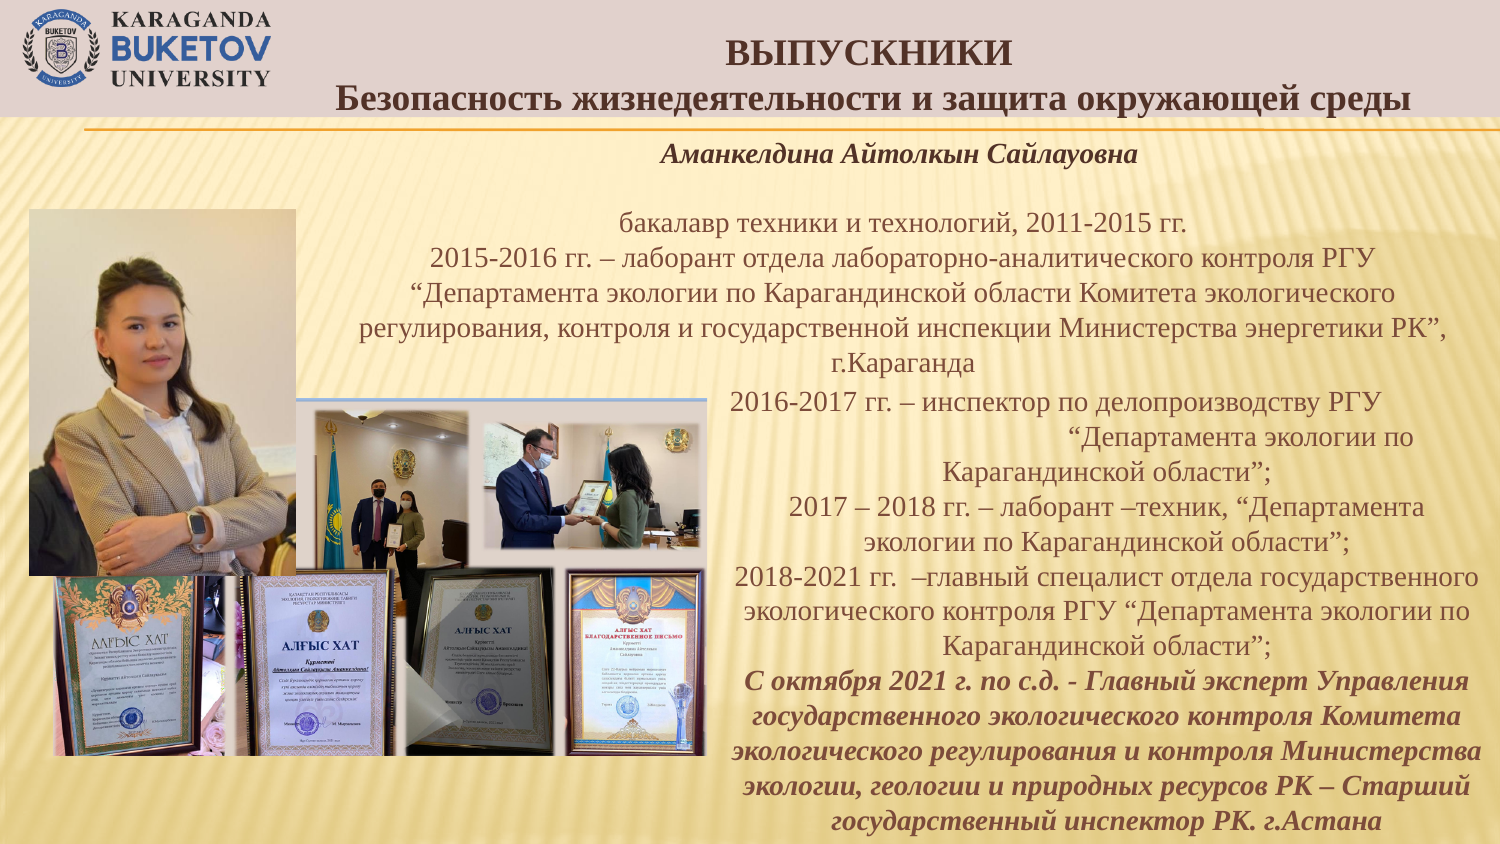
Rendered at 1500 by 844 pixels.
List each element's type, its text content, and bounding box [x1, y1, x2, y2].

picture [22, 8, 272, 87]
text_box 2016-2017 гг. – инспектор по делопроизводству РГУ “Департамента экологии по Карагандинской области”; 2017 – 2018 гг. – лаборант –техник, “Департамента экологии по Карагандинской области”; 2018-2021 гг. –главный спецалист отдела государственного экологического контроля РГУ “Департамента экологии по Карагандинской области”; С октября 2021 г. по с.д. - Главный эксперт Управления государственного экологического контроля Комитета экологического регулирования и контроля Министерства экологии, геологии и природных ресурсов РК – Старший государственный инспектор РК. г.Астана [714, 374, 1500, 844]
text_box [0, 0, 1500, 119]
picture [29, 208, 296, 576]
text_box ВЫПУСКНИКИ Безопасность жизнедеятельности и защита окружающей среды [301, 20, 1447, 125]
picture [52, 397, 708, 757]
text_box Аманкелдина Айтолкын Сайлауовна бакалавр техники и технологий, 2011-2015 гг. 2015-2016 гг. – лаборант отдела лабораторно-аналитического контроля РГУ “Департамента экологии по Карагандинской области Комитета экологического регулирования, контроля и государственной инспекции Министерства энергетики РК”, г.Караганда [336, 126, 1471, 404]
